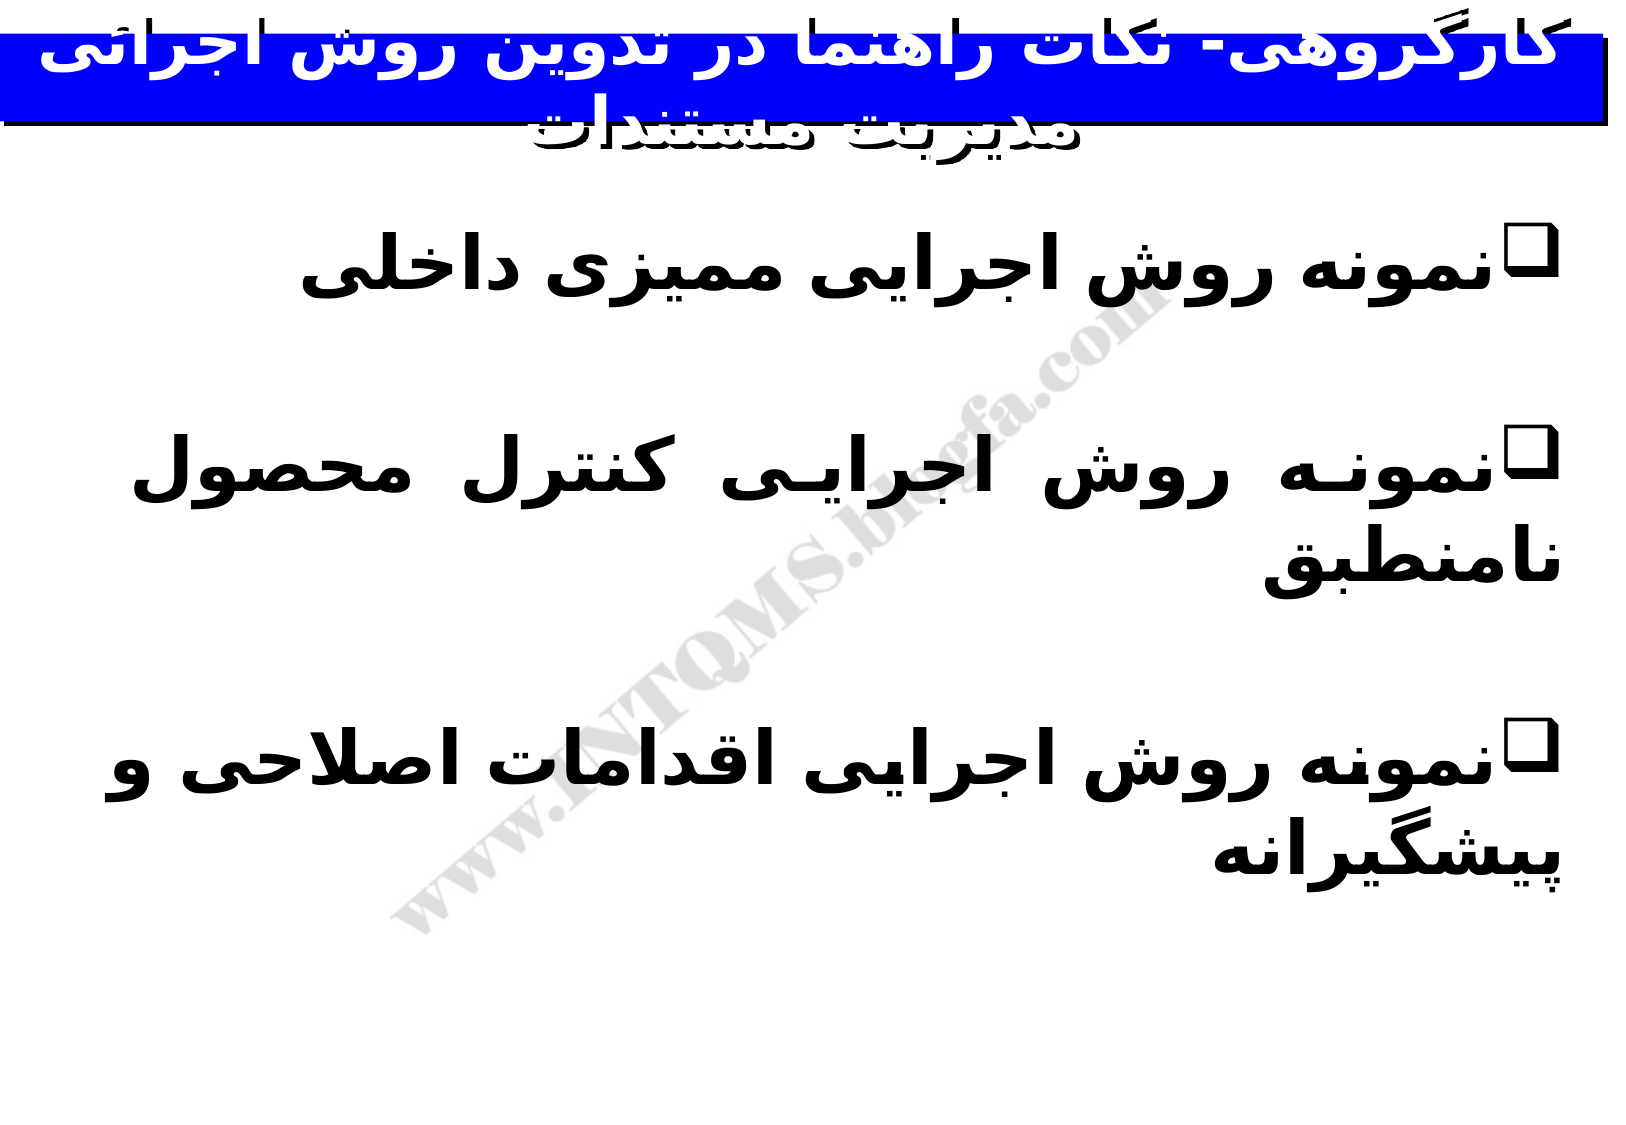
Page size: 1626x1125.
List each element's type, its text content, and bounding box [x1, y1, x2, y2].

list نمونه روش اجرایی ممیزی داخلی نمونه روش اجرایی کنترل محصول نامنطبق نمونه روش اجرایی اقدامات اصلاحی و پیشگیرانه [105, 212, 1568, 982]
title کارگروهی- نکات راهنما در تدوین روش اجرائی مدیریت مستندات [0, 33, 1604, 122]
